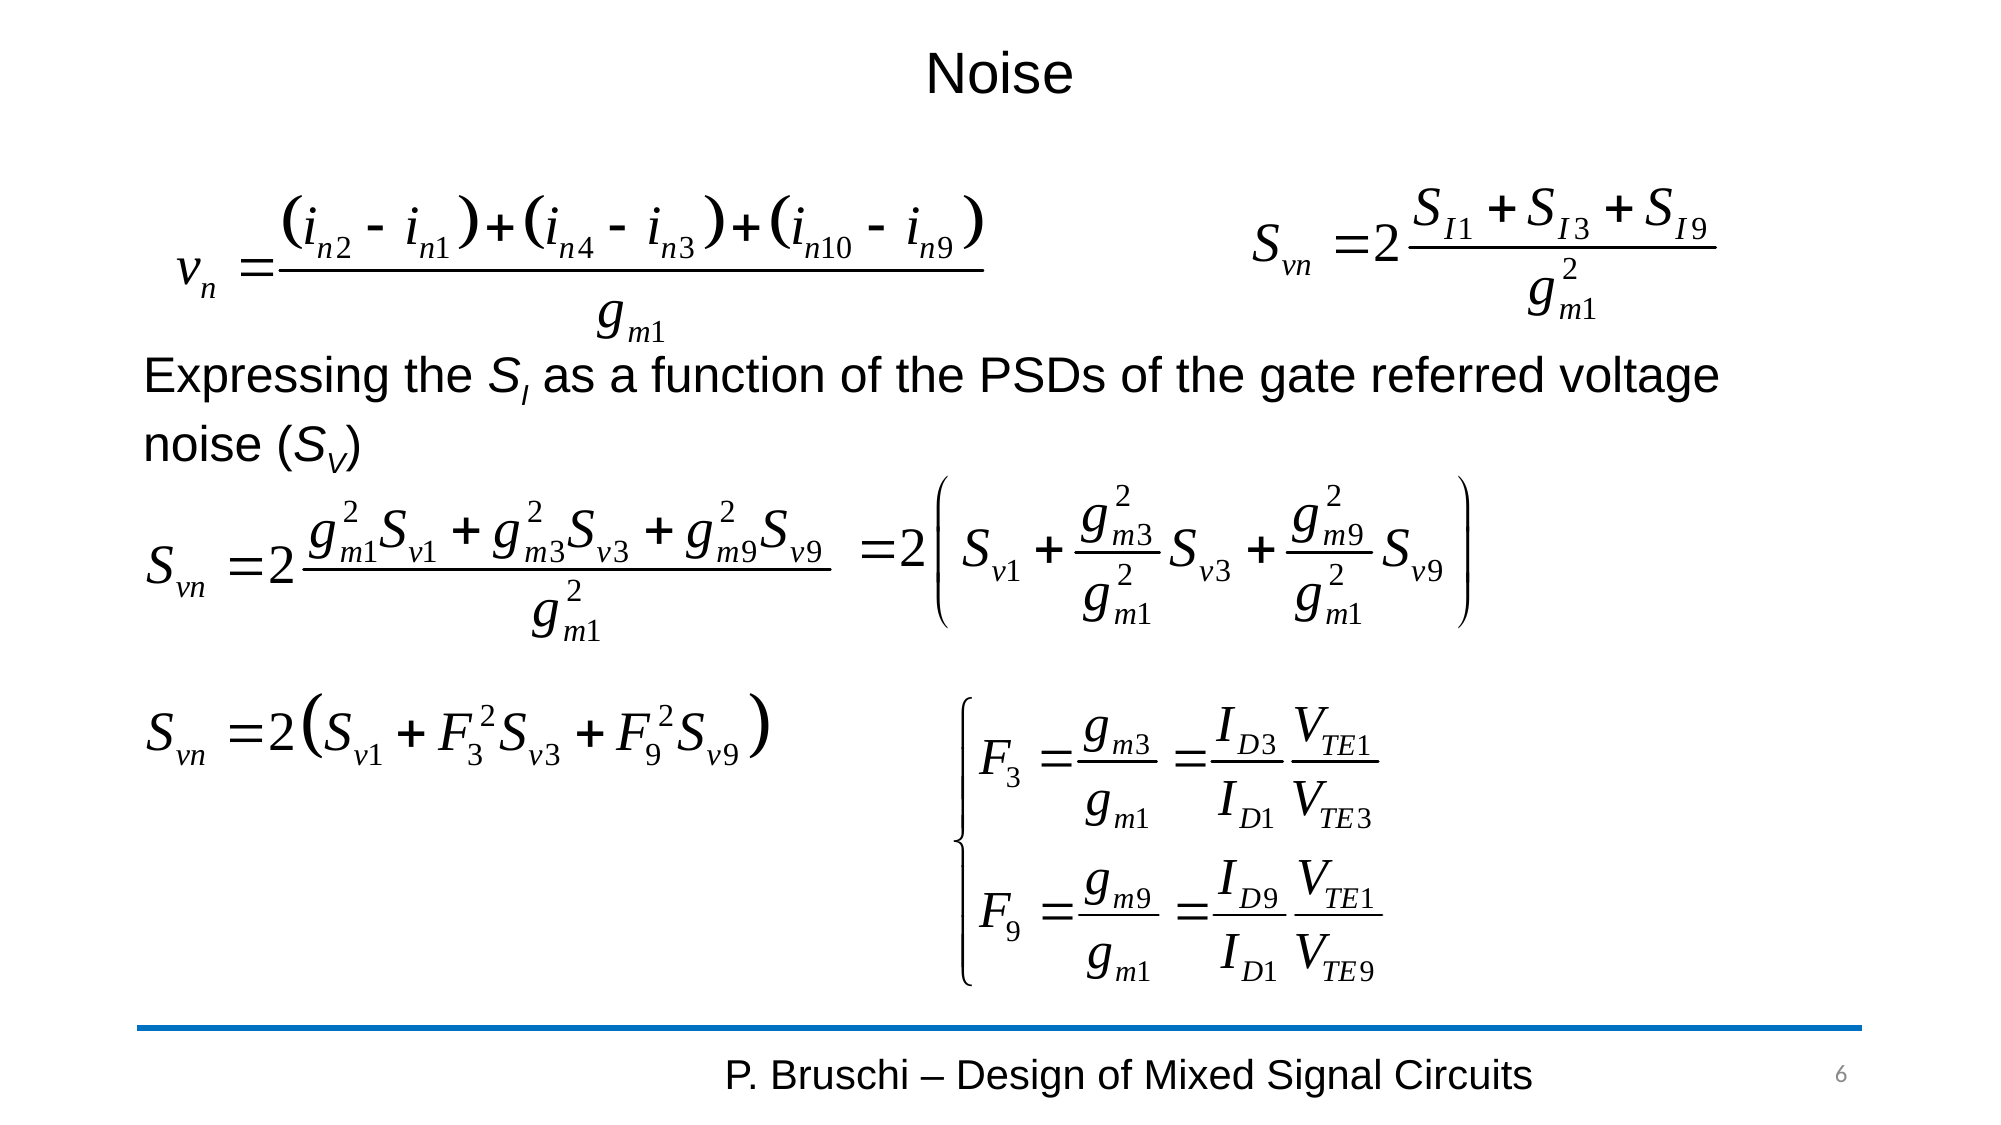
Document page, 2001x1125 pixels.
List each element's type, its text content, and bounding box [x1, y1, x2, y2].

slide_number 6 [1718, 1042, 1863, 1103]
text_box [1243, 173, 1729, 331]
footer P. Bruschi – Design of Mixed Signal Circuits [662, 1042, 1596, 1103]
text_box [942, 685, 1392, 998]
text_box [137, 485, 841, 654]
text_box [137, 685, 776, 789]
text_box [848, 464, 1487, 641]
title Noise [137, 20, 1863, 129]
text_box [168, 186, 997, 354]
text_box Expressing the SI as a function of the PSDs of the gate referred voltage noise (SV) [128, 335, 1829, 487]
